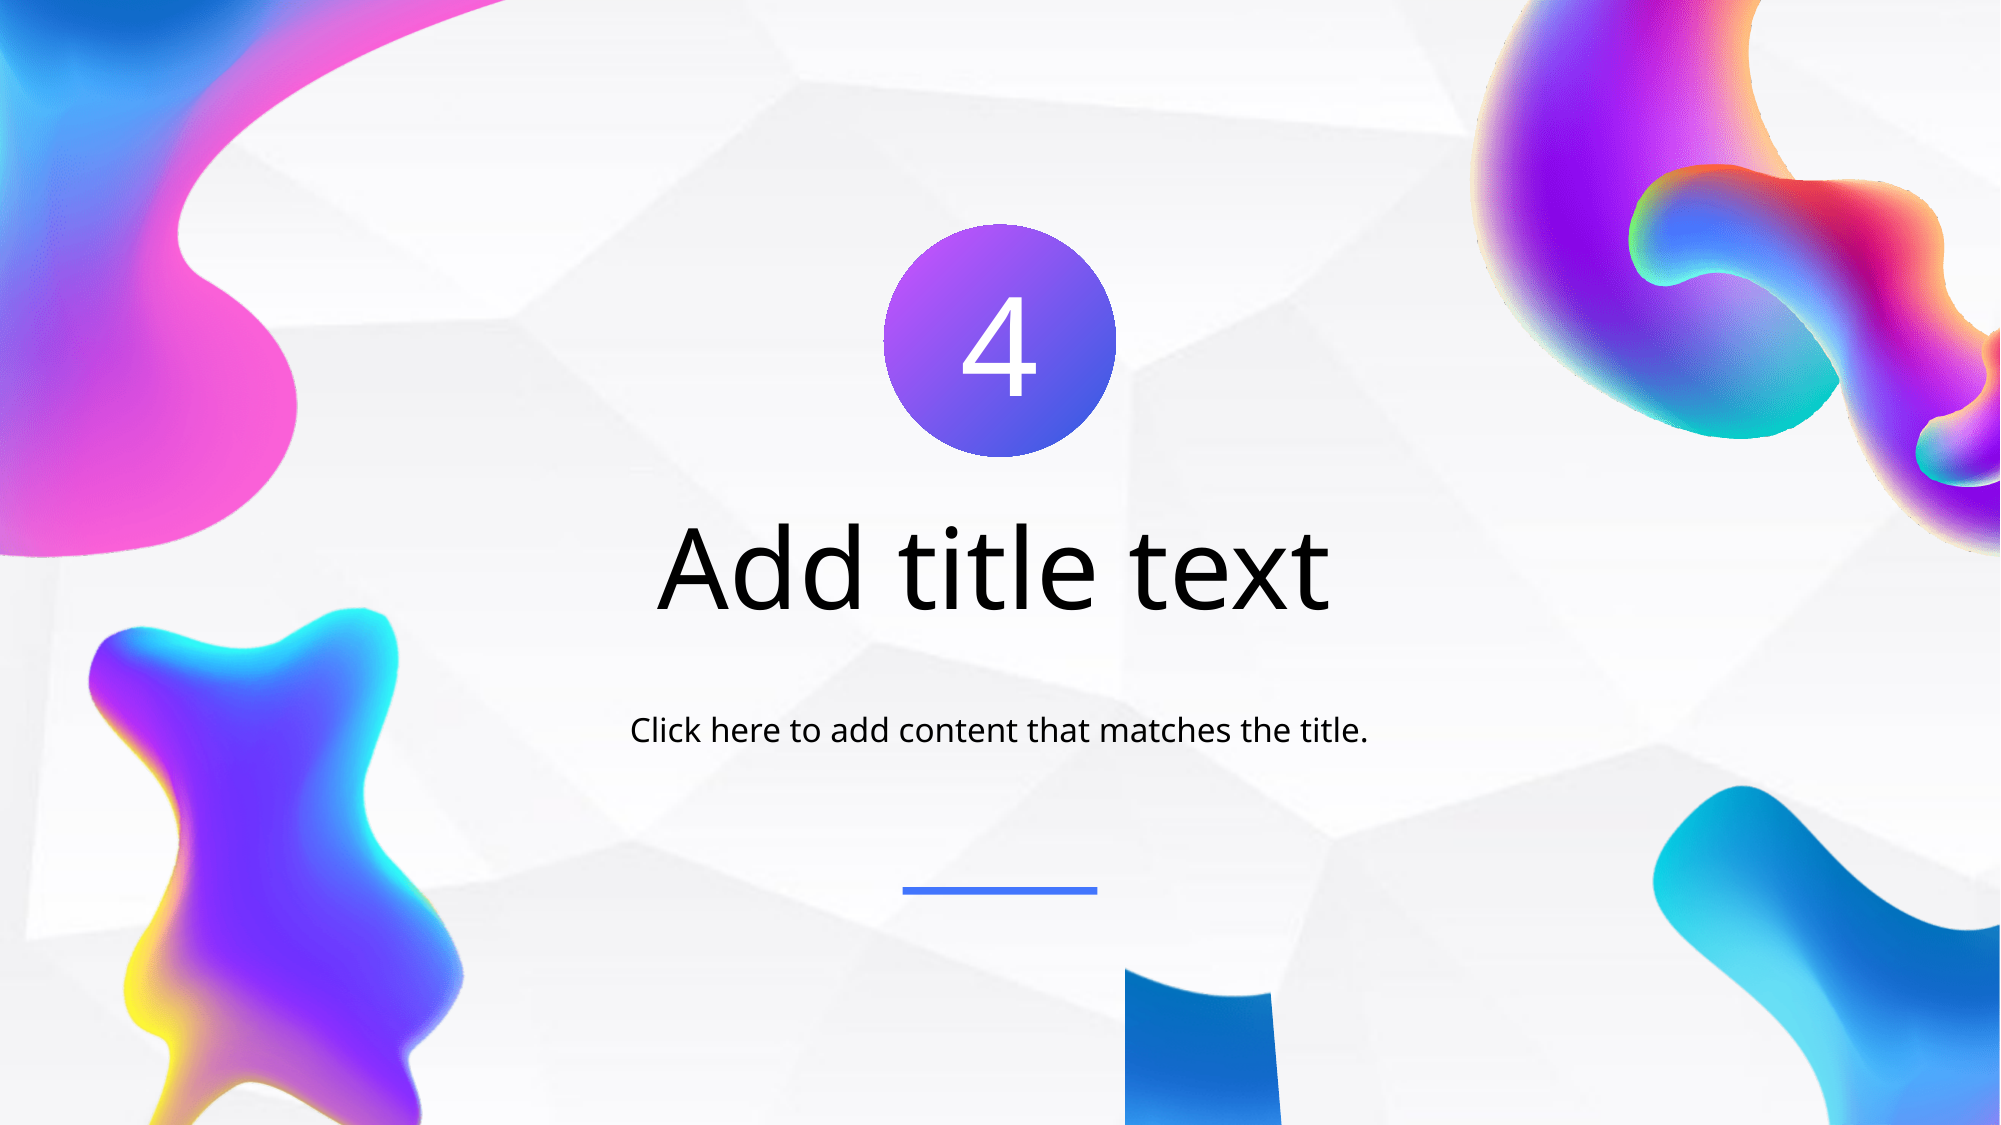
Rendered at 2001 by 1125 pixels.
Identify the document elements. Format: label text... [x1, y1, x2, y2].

picture [0, 0, 2001, 1125]
text_box Click here to add content that matches the title. [1285, 681, 1556, 757]
text_box Add title text [1125, 489, 1443, 640]
